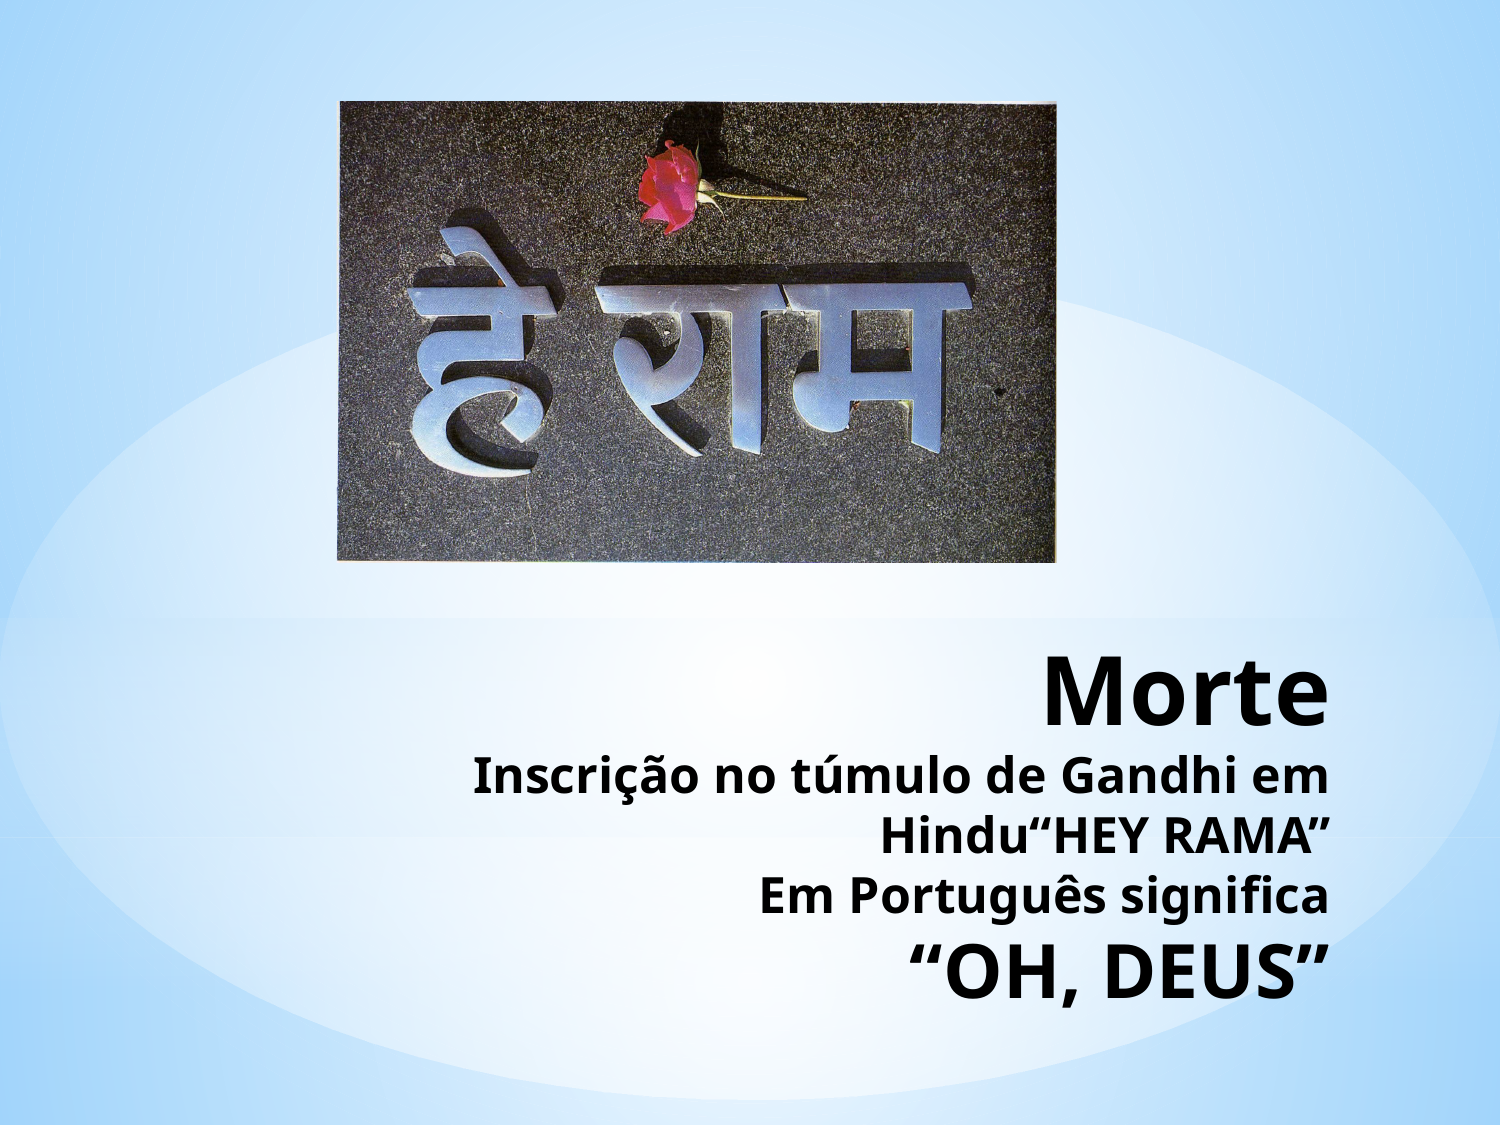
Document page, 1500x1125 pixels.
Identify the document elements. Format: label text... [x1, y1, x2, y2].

title Morte Inscrição no túmulo de Gandhi em Hindu“HEY RAMA” Em Português significa “OH, DEUS” [277, 621, 1346, 1035]
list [336, 101, 1057, 563]
